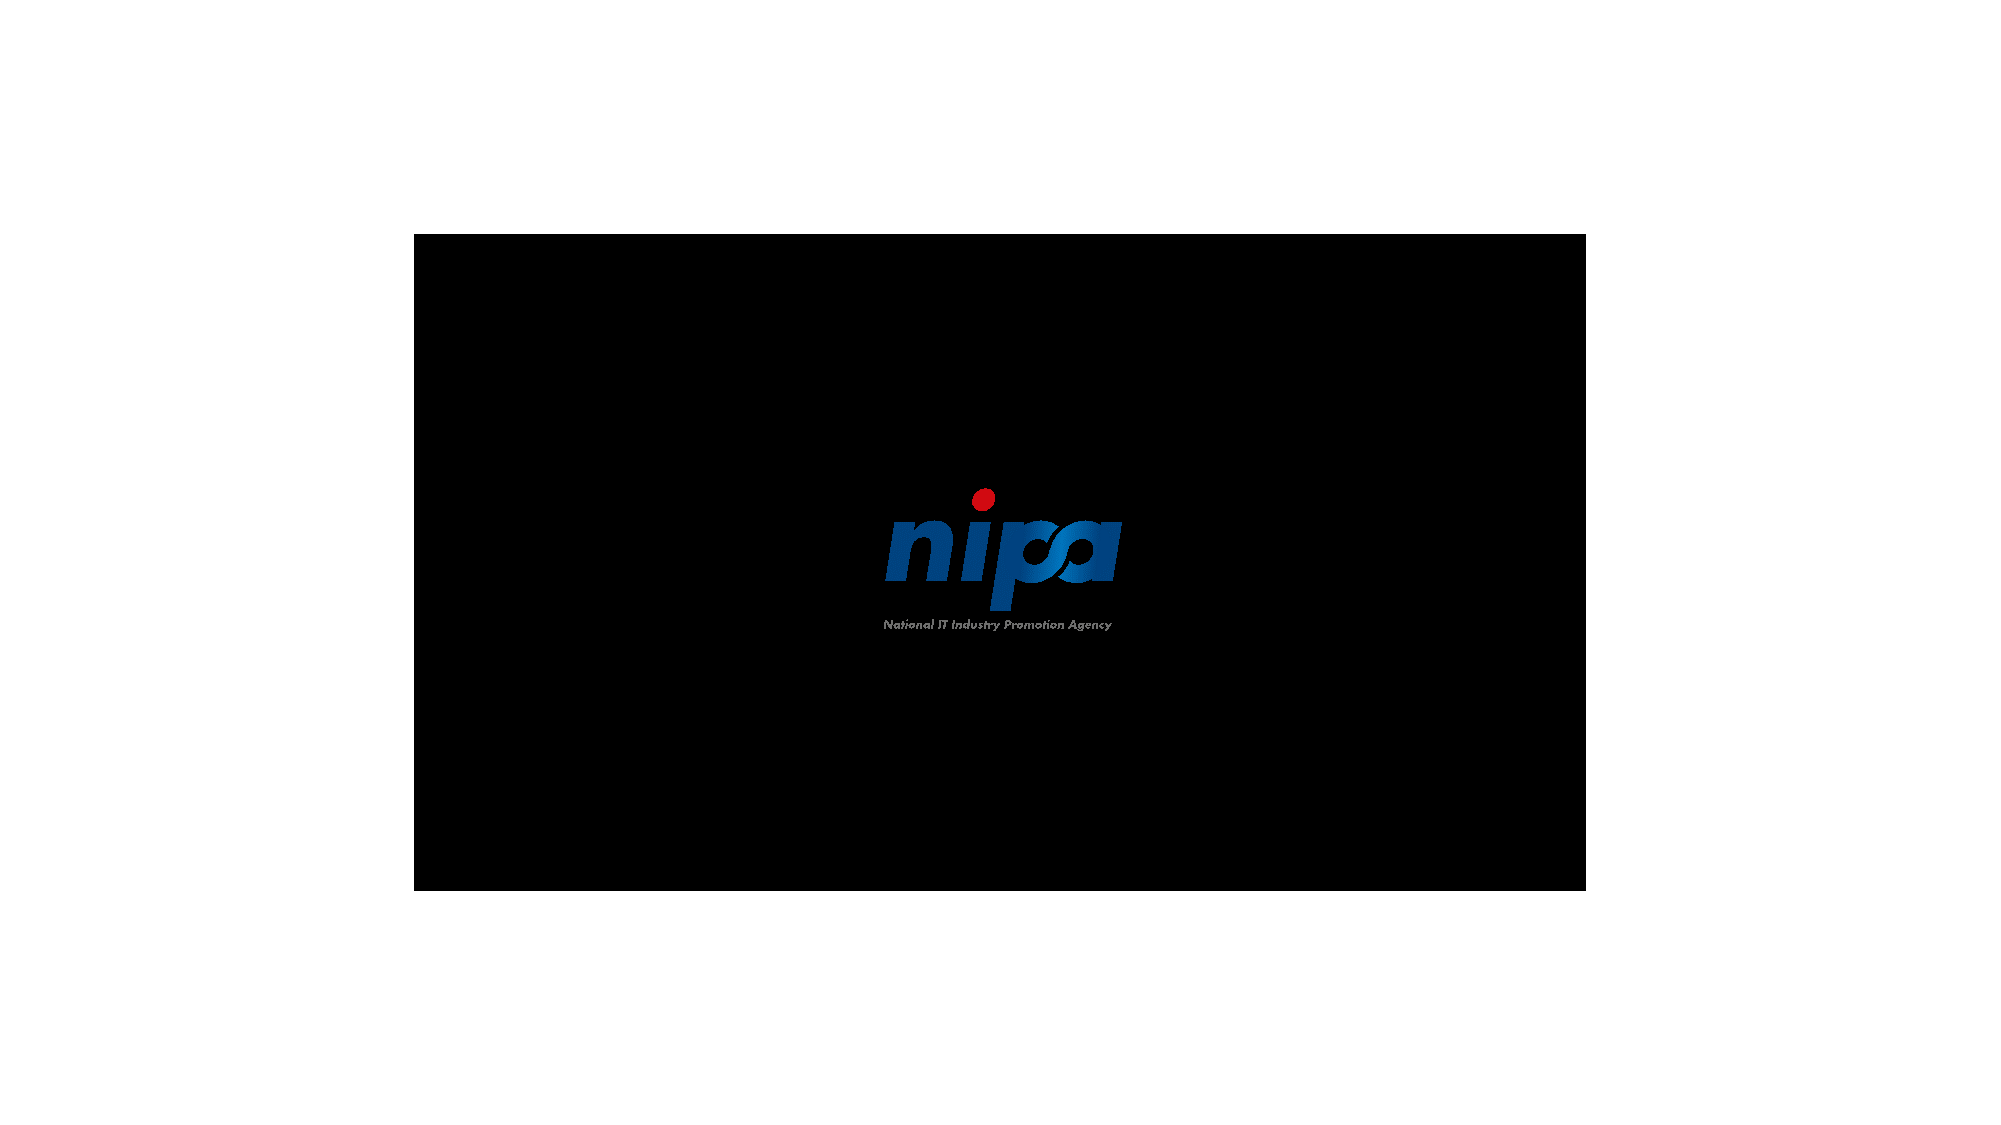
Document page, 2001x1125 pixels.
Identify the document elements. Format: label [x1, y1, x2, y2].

picture [414, 234, 1586, 891]
